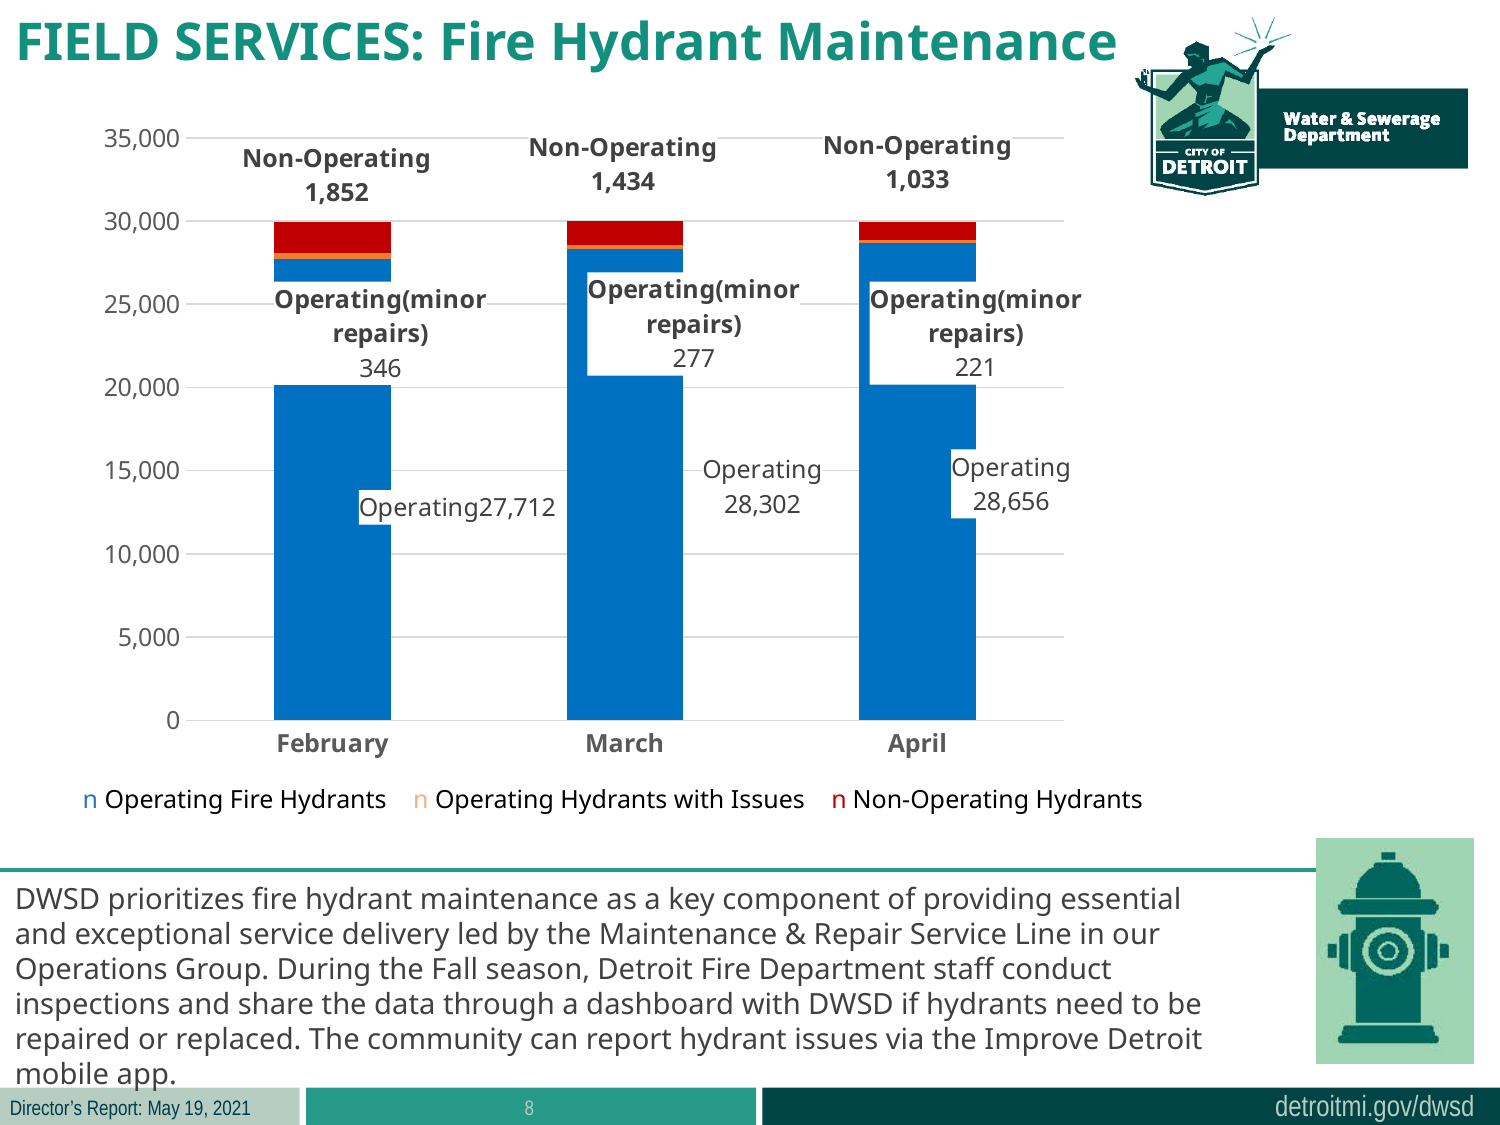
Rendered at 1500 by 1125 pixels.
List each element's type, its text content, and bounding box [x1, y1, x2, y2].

picture [1134, 14, 1473, 197]
text_box FIELD SERVICES: Fire Hydrant Maintenance [0, 0, 1139, 116]
text_box DWSD prioritizes fire hydrant maintenance as a key component of providing essential and exceptional service delivery led by the Maintenance & Repair Service Line in our Operations Group. During the Fall season, Detroit Fire Department staff conduct inspections and share the data through a dashboard with DWSD if hydrants need to be repaired or replaced. The community can report hydrant issues via the Improve Detroit mobile app. [0, 873, 1251, 1098]
picture [1316, 838, 1474, 1064]
chart [83, 107, 1084, 774]
slide_number 8 [304, 1098, 755, 1125]
text_box n Operating Fire Hydrants n Operating Hydrants with Issues n Non-Operating Hydrants [67, 776, 1158, 822]
